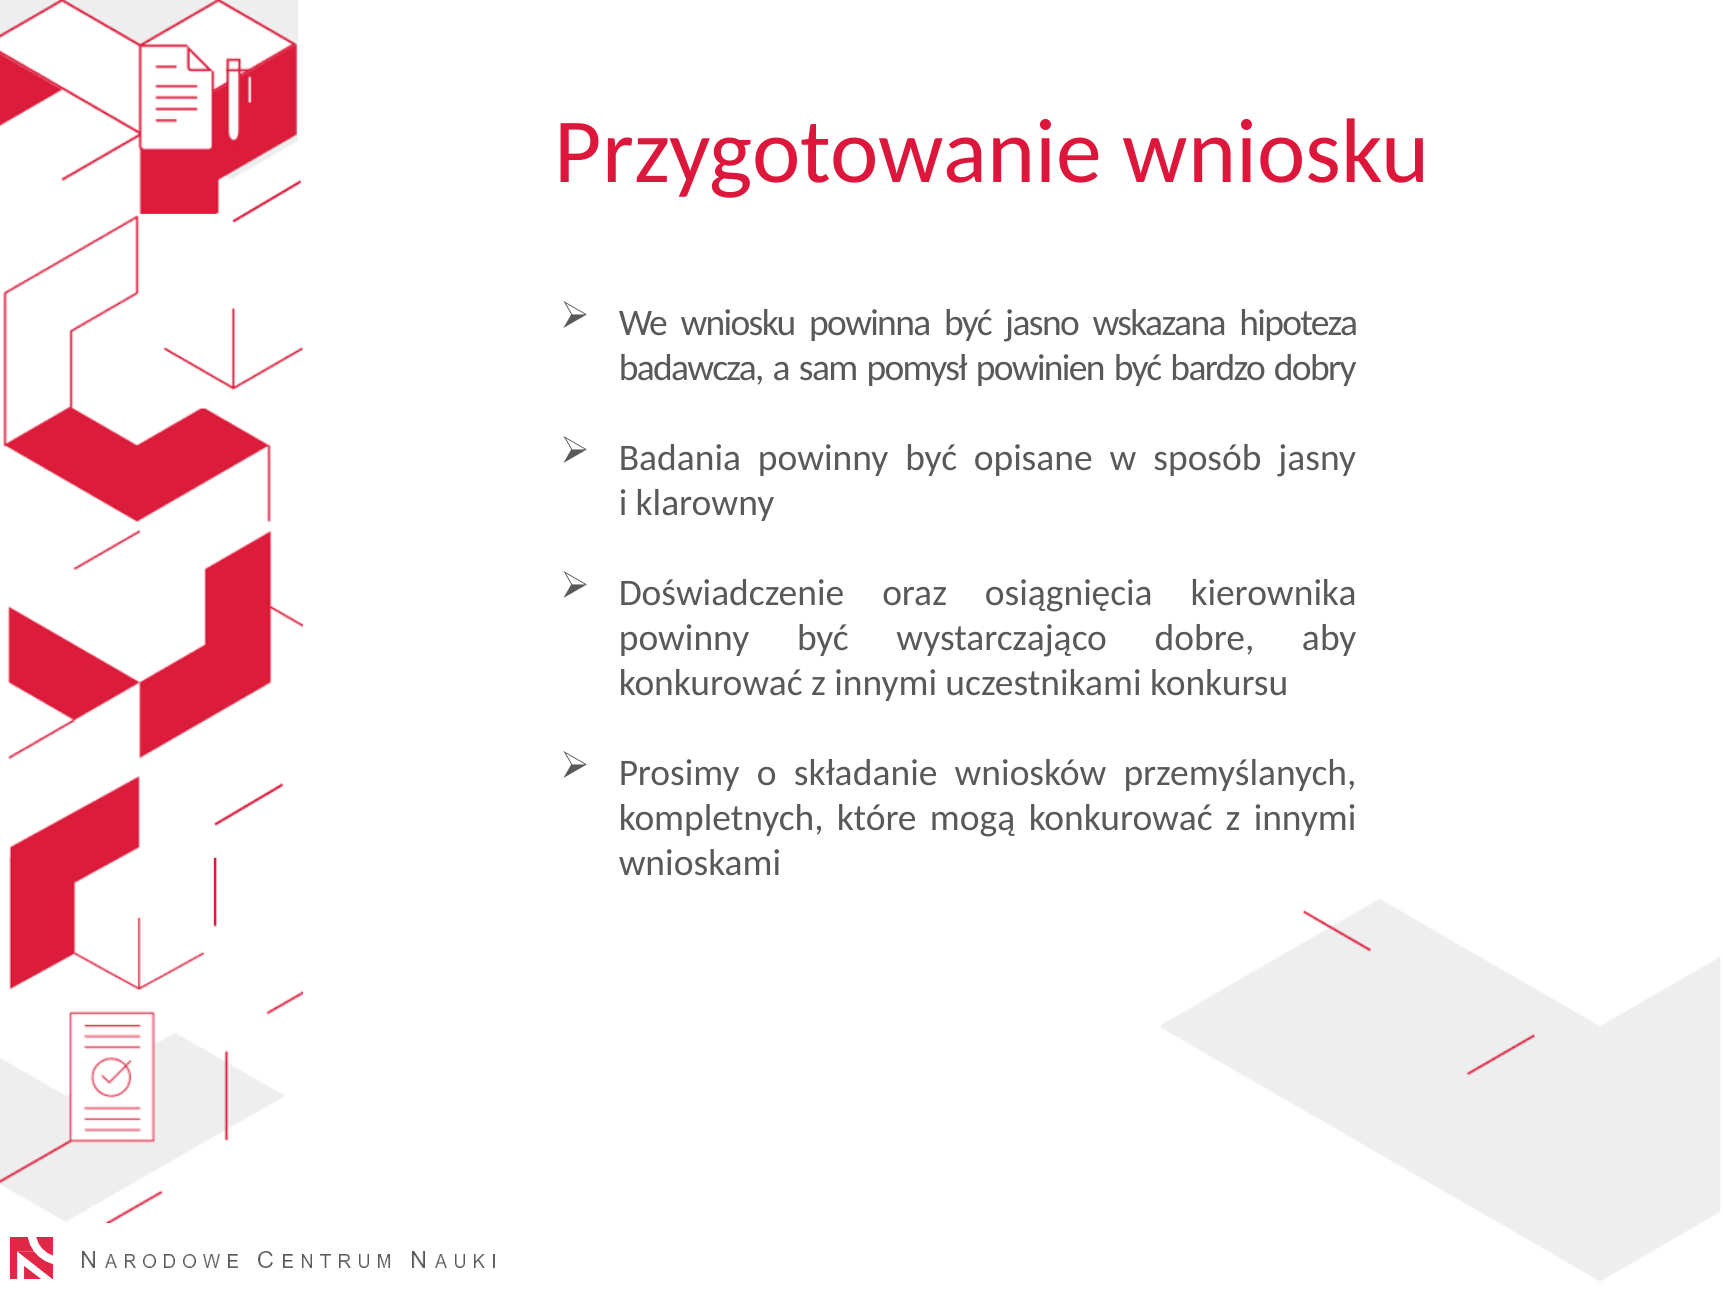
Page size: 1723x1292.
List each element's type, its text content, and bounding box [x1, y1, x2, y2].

text_box Przygotowanie wniosku [316, 82, 1670, 210]
picture [0, 0, 513, 1292]
picture [1160, 888, 1721, 1292]
text_box We wniosku powinna być jasno wskazana hipoteza badawcza, a sam pomysł powinien być bardzo dobry Badania powinny być opisane w sposób jasny i klarowny Doświadczenie oraz osiągnięcia kierownika powinny być wystarczająco dobre, aby konkurować z innymi uczestnikami konkursu Prosimy o składanie wniosków przemyślanych, kompletnych, które mogą konkurować z innymi wnioskami [545, 290, 1372, 891]
